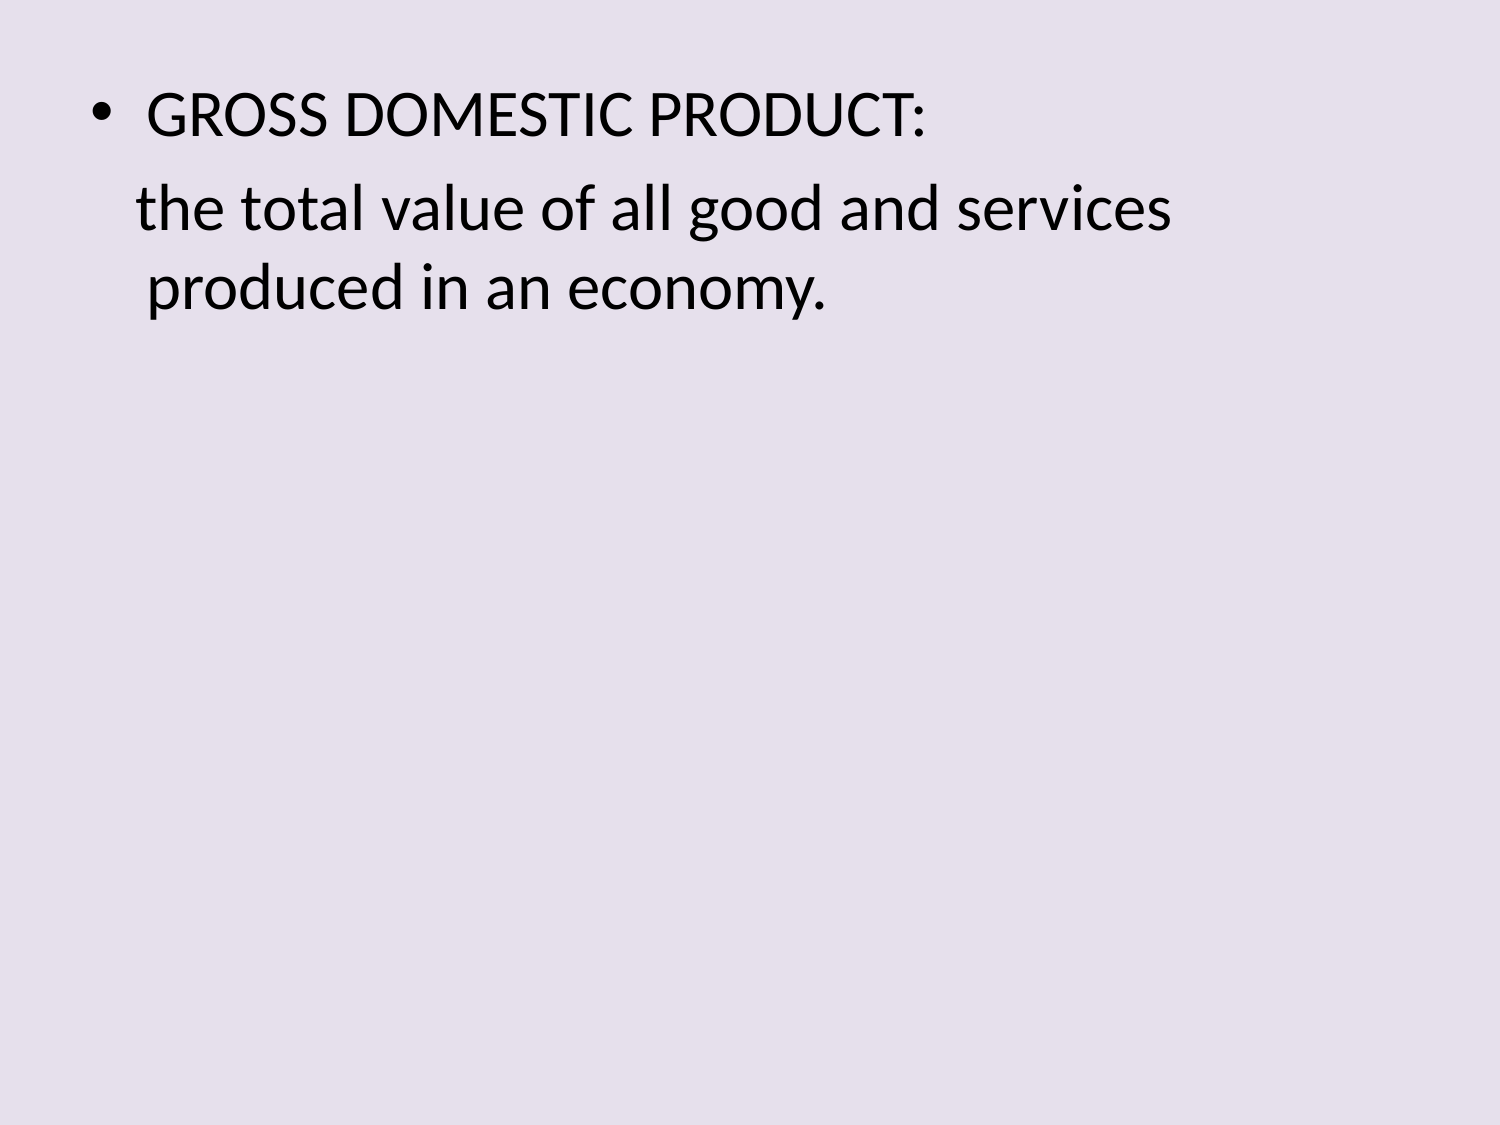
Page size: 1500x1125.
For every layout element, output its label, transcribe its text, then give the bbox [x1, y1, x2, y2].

list GROSS DOMESTIC PRODUCT: the total value of all good and services produced in an economy. [75, 62, 1425, 1005]
